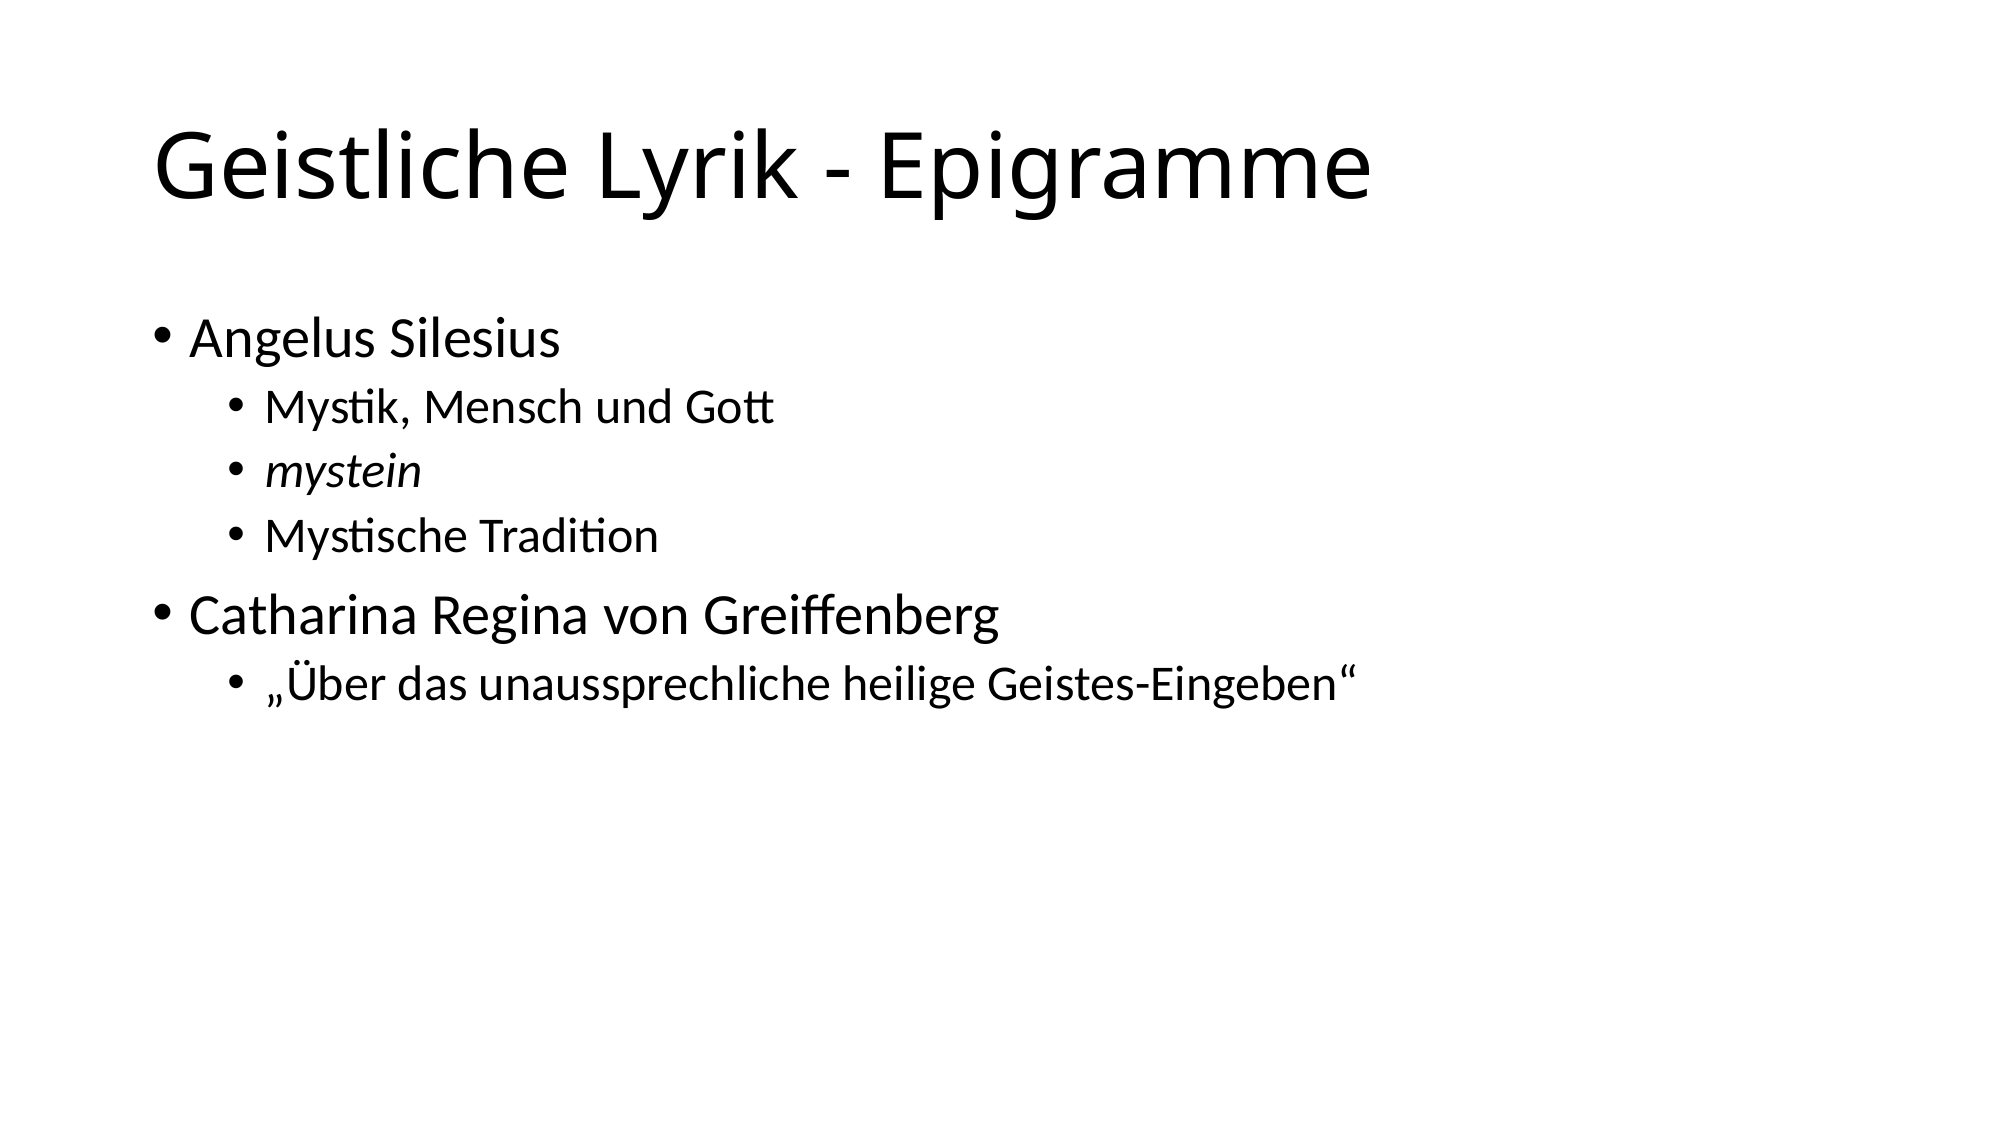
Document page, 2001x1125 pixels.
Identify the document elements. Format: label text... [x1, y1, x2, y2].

list Angelus Silesius Mystik, Mensch und Gott mystein Mystische Tradition Catharina Regina von Greiffenberg „Über das unaussprechliche heilige Geistes-Eingeben“ [137, 299, 1863, 1014]
title Geistliche Lyrik - Epigramme [137, 59, 1863, 278]
